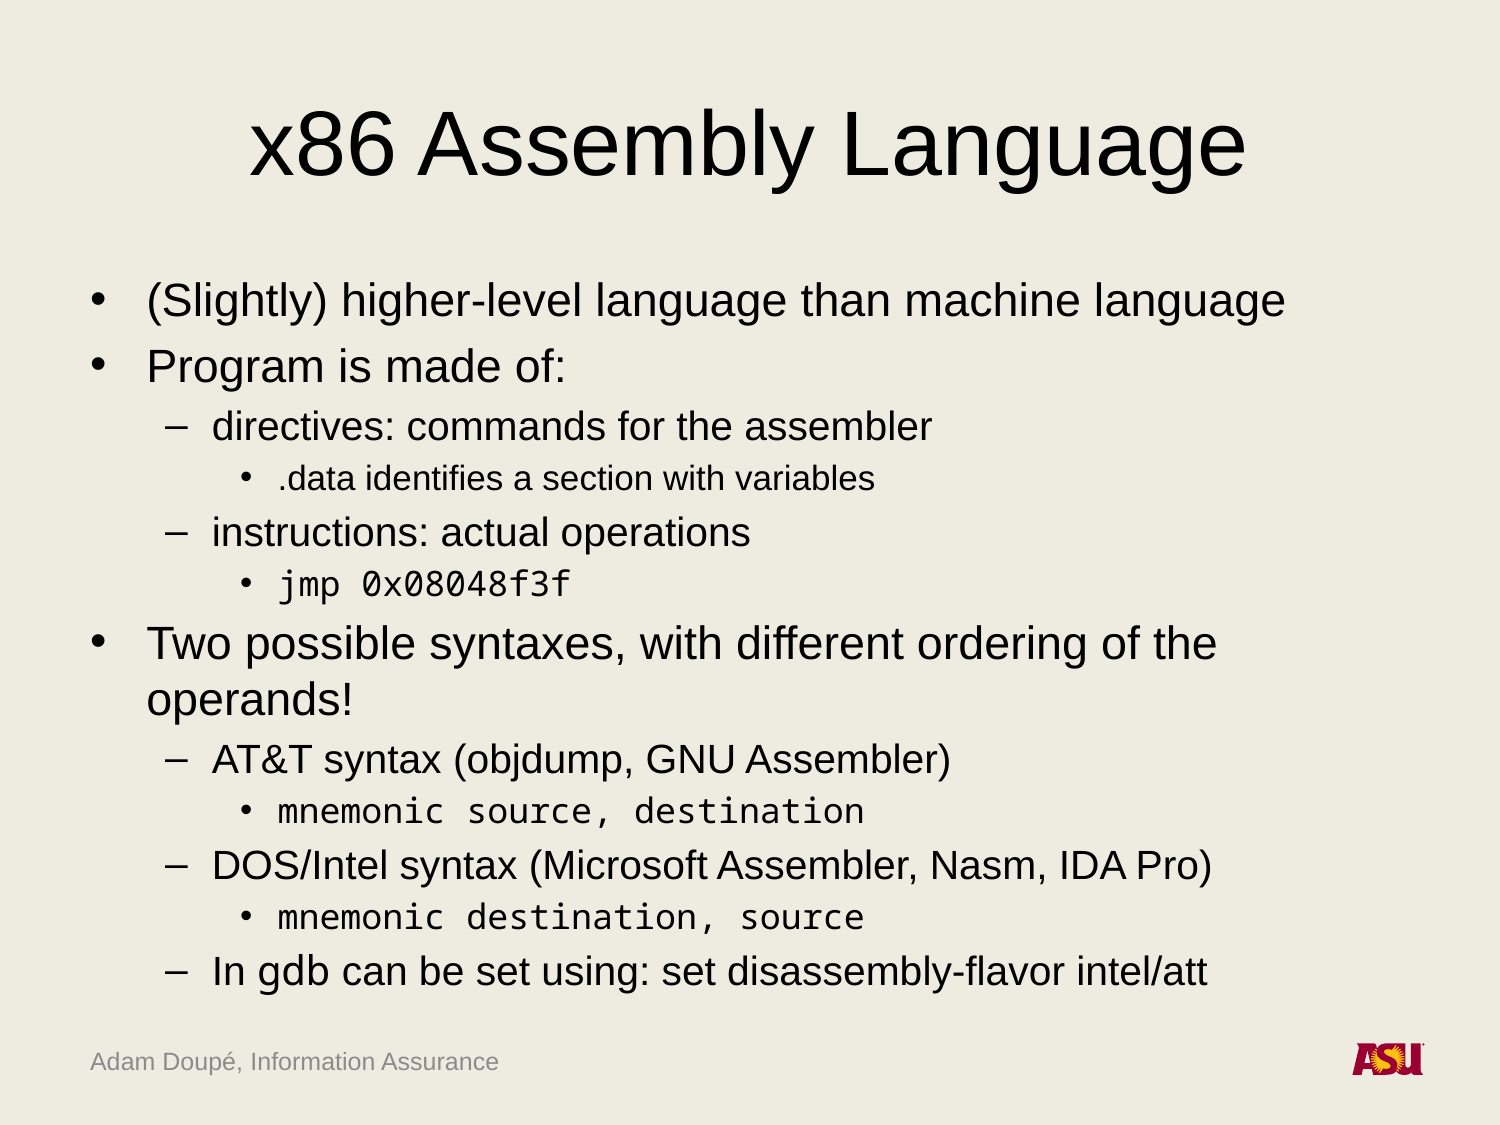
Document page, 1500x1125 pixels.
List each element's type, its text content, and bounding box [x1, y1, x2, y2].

list (Slightly) higher-level language than machine language Program is made of: directives: commands for the assembler .data identifies a section with variables instructions: actual operations jmp 0x08048f3f Two possible syntaxes, with different ordering of the operands! AT&T syntax (objdump, GNU Assembler) mnemonic source, destination DOS/Intel syntax (Microsoft Assembler, Nasm, IDA Pro) mnemonic destination, source In gdb can be set using: set disassembly-flavor intel/att [75, 262, 1425, 1005]
title x86 Assembly Language [75, 45, 1425, 233]
